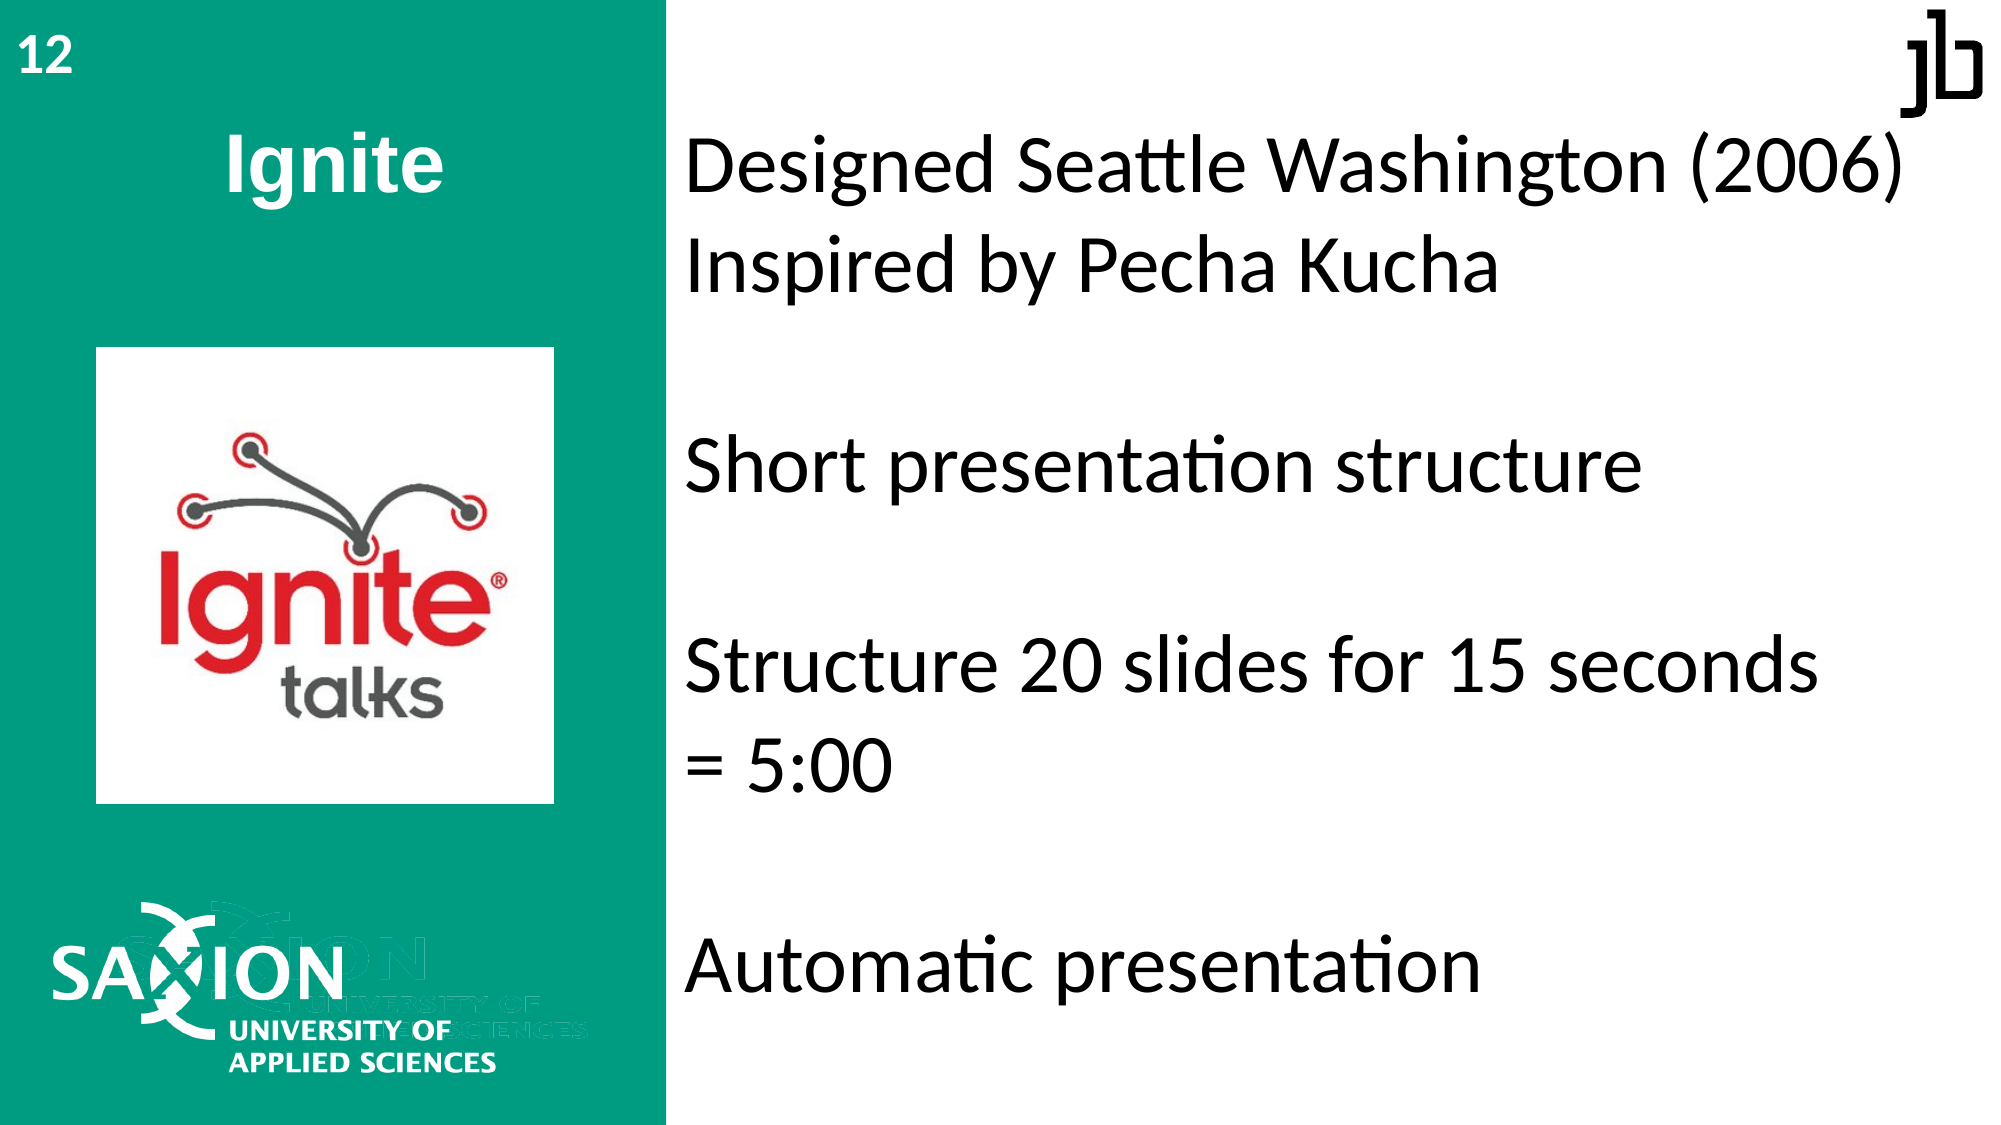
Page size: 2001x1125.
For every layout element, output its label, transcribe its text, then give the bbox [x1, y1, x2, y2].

text_box Designed Seattle Washington (2006) Inspired by Pecha Kucha Short presentation structure Structure 20 slides for 15 seconds = 5:00 Automatic presentation [670, 102, 2000, 1017]
title Ignite [0, 102, 670, 593]
picture [0, 850, 643, 1125]
text_box 12 [0, 7, 97, 93]
picture [96, 347, 554, 804]
picture [1898, 7, 1984, 119]
